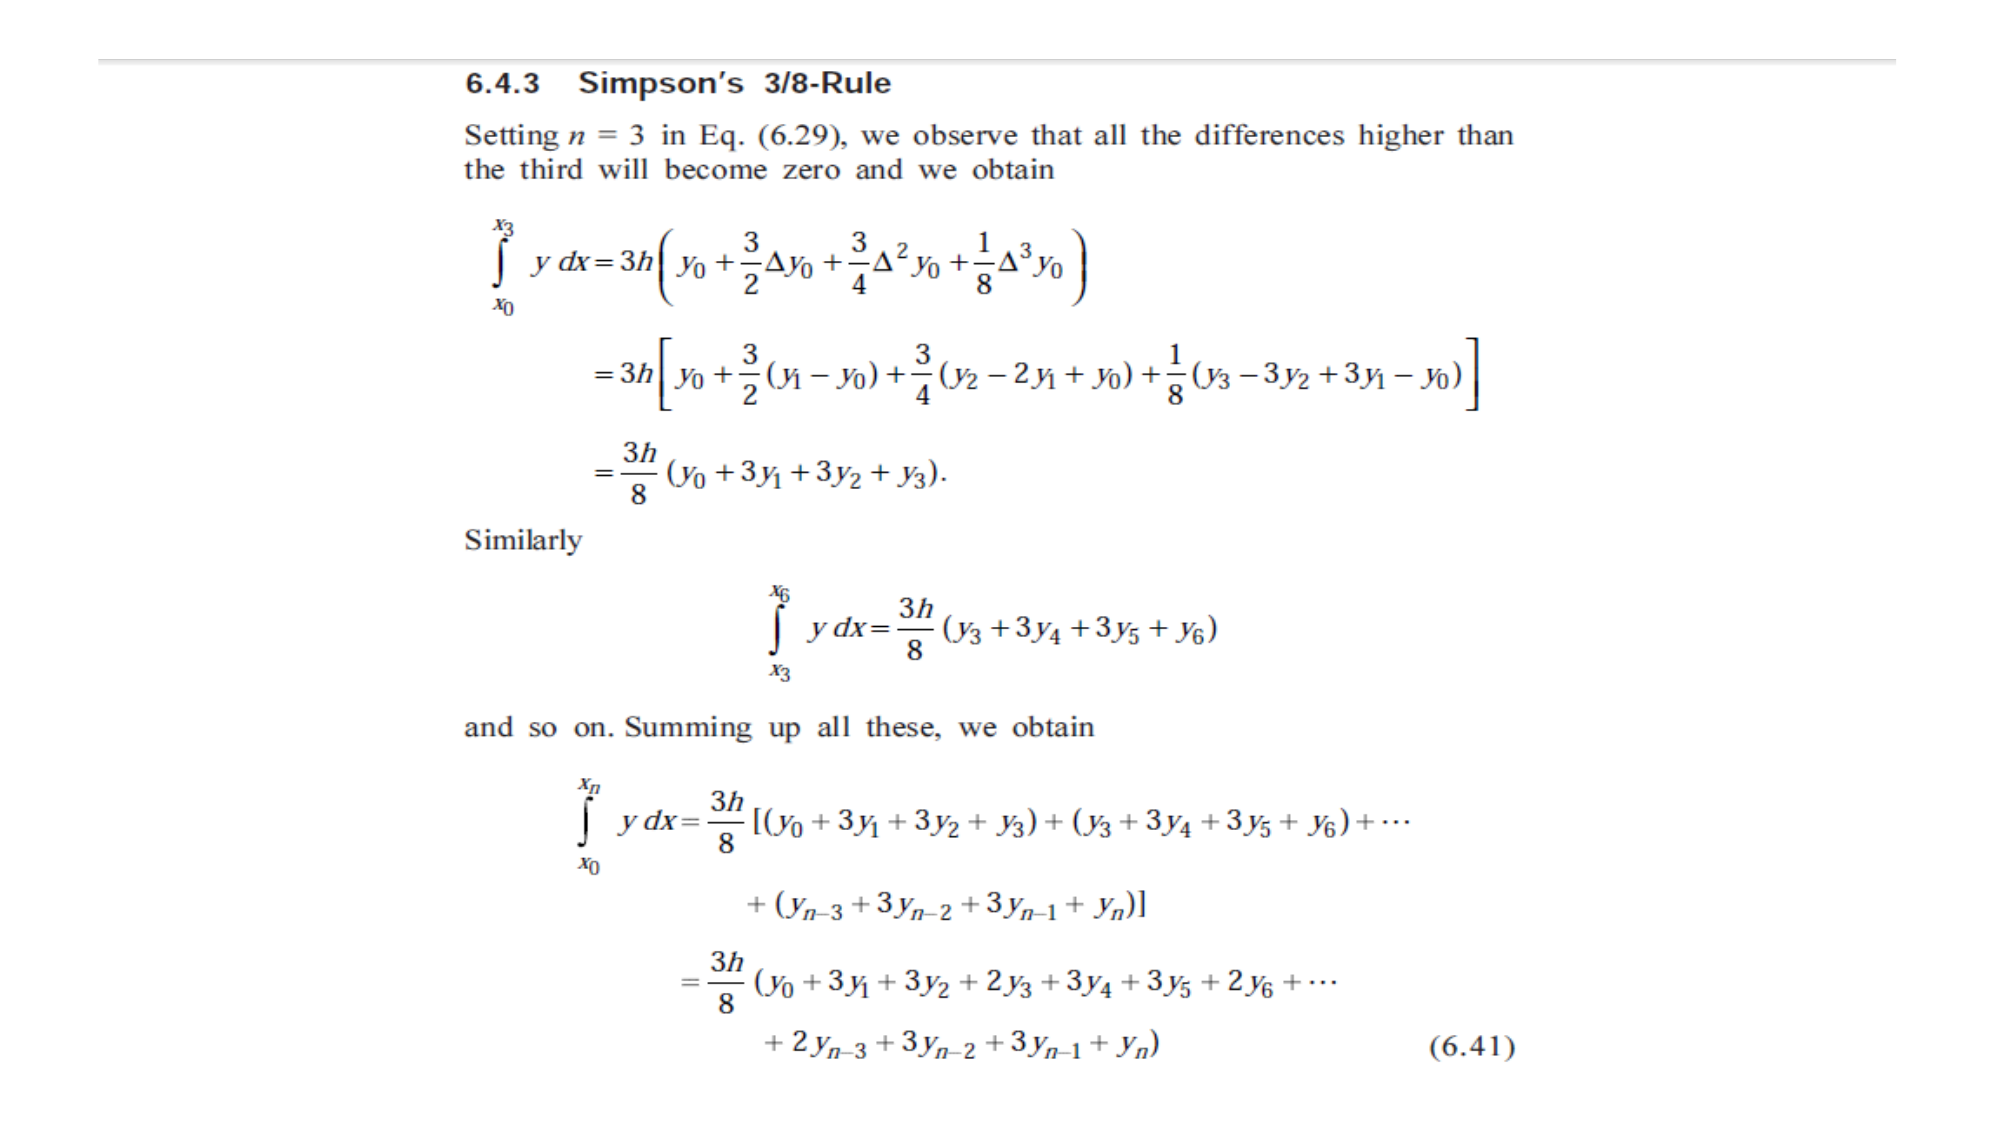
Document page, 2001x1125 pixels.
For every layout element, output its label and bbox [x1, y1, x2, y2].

picture [98, 59, 1897, 1066]
